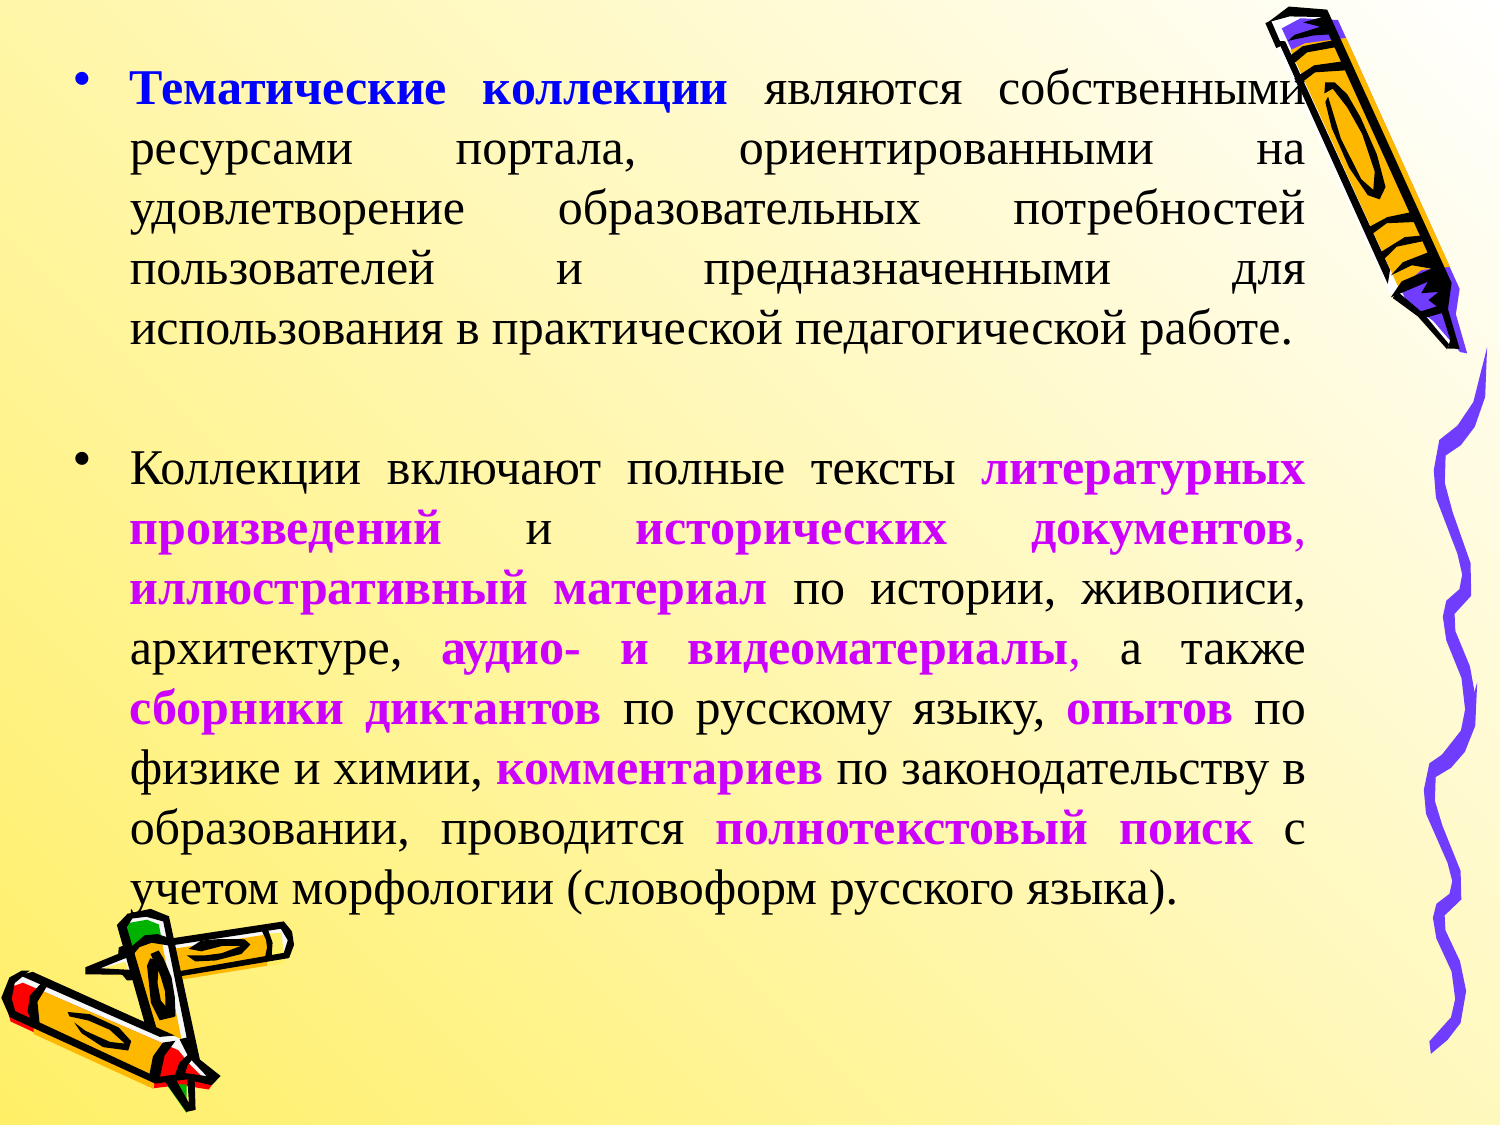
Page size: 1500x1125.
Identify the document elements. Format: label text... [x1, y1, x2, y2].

list Тематические коллекции являются собственными ресурсами портала, ориентированными на удовлетворение образовательных потребностей пользователей и предназначенными для использования в практической педагогической работе. Коллекции включают полные тексты литературных произведений и исторических документов, иллюстративный материал по истории, живописи, архитектуре, аудио- и видеоматериалы, а также сборники диктантов по русскому языку, опытов по физике и химии, комментариев по законодательству в образовании, проводится полнотекстовый поиск с учетом морфологии (словоформ русского языка). [58, 46, 1322, 950]
